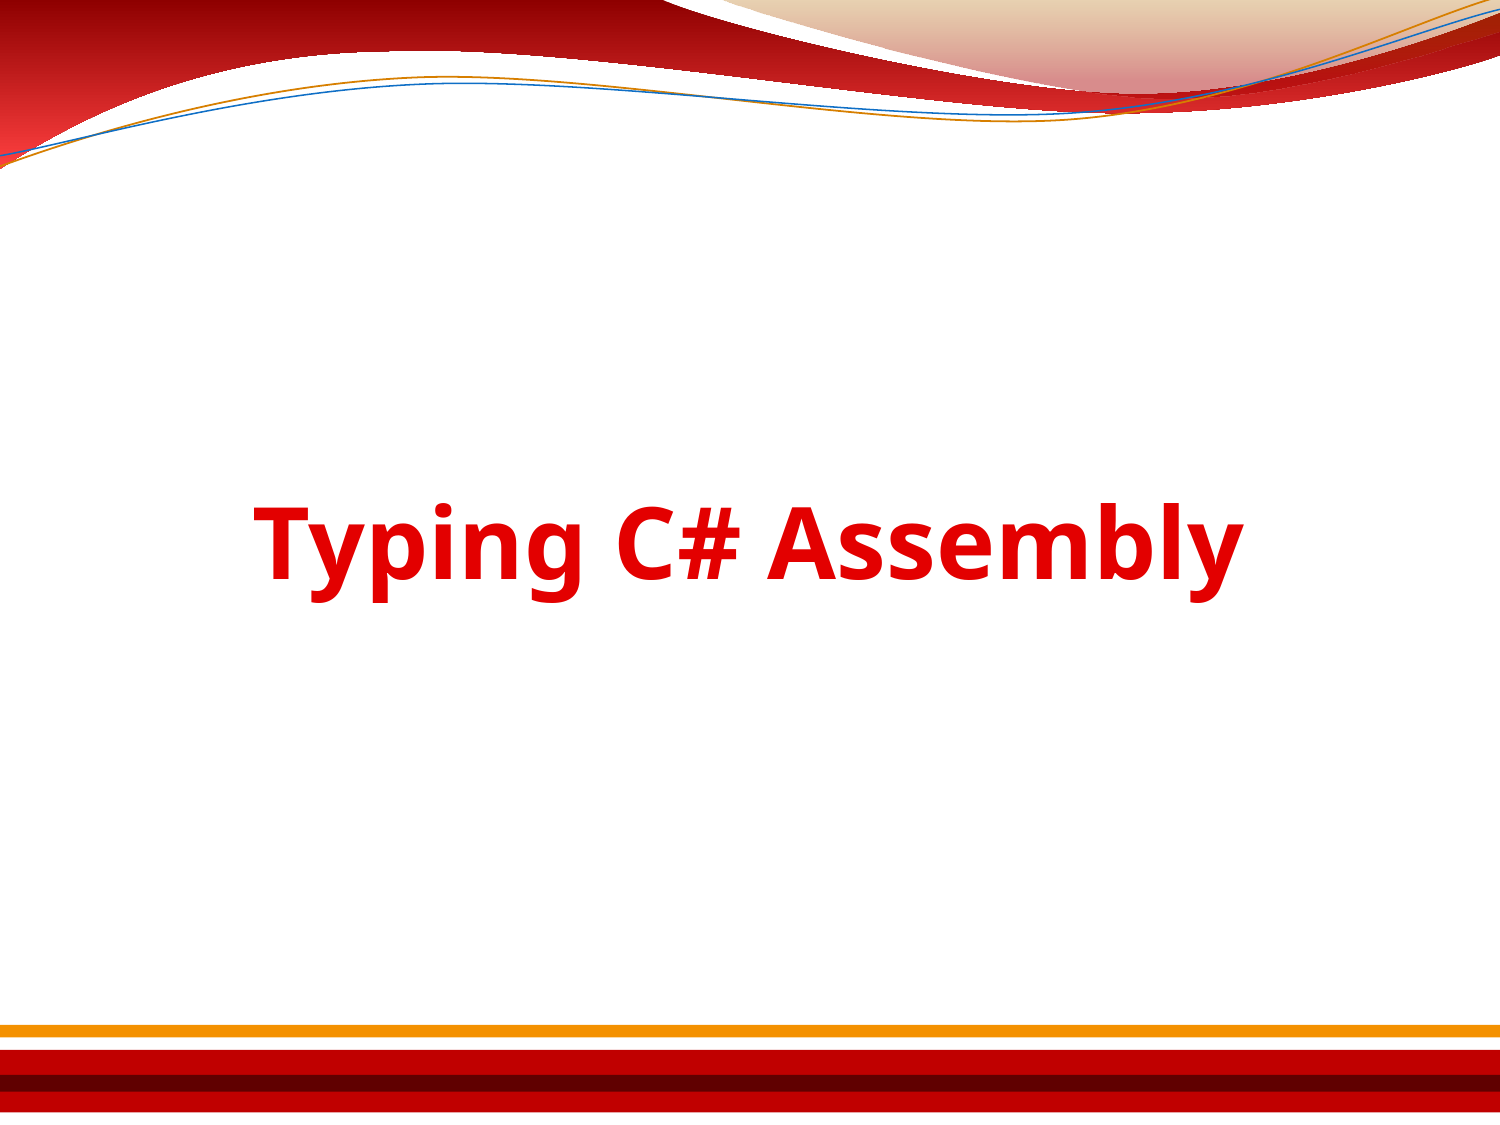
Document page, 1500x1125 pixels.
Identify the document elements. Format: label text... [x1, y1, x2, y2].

title Typing C# Assembly [112, 299, 1388, 600]
